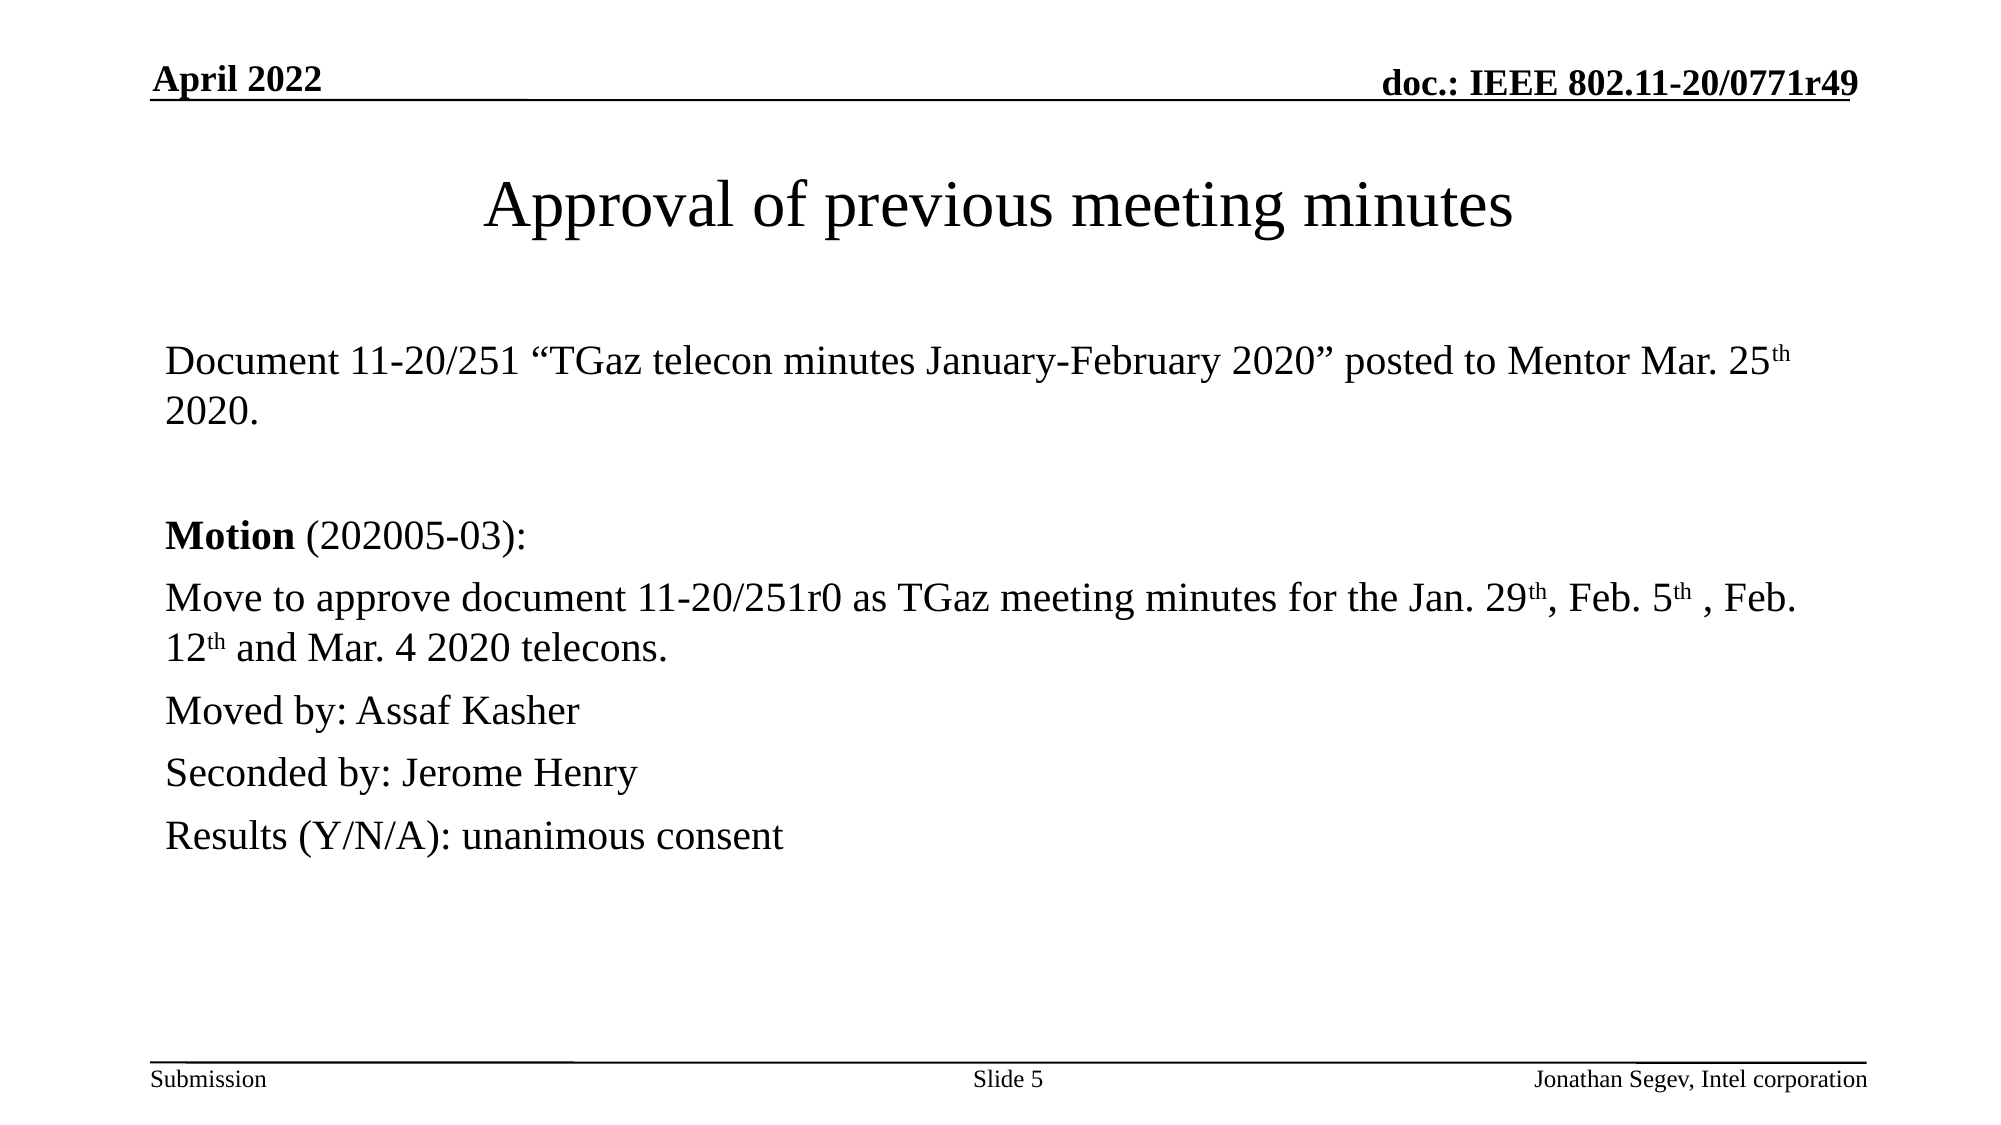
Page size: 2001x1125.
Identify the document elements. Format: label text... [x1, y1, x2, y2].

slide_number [152, 54, 563, 100]
footer Jonathan Segev, Intel corporation [1171, 1061, 1869, 1093]
slide_number Slide 5 [950, 1061, 1067, 1123]
title Approval of previous meeting minutes [149, 112, 1850, 288]
list Document 11-20/251 “TGaz telecon minutes January-February 2020” posted to Mentor Mar. 25th 2020. Motion (202005-03): Move to approve document 11-20/251r0 as TGaz meeting minutes for the Jan. 29th, Feb. 5th , Feb. 12th and Mar. 4 2020 telecons. Moved by: Assaf Kasher Seconded by: Jerome Henry Results (Y/N/A): unanimous consent [149, 324, 1850, 1000]
